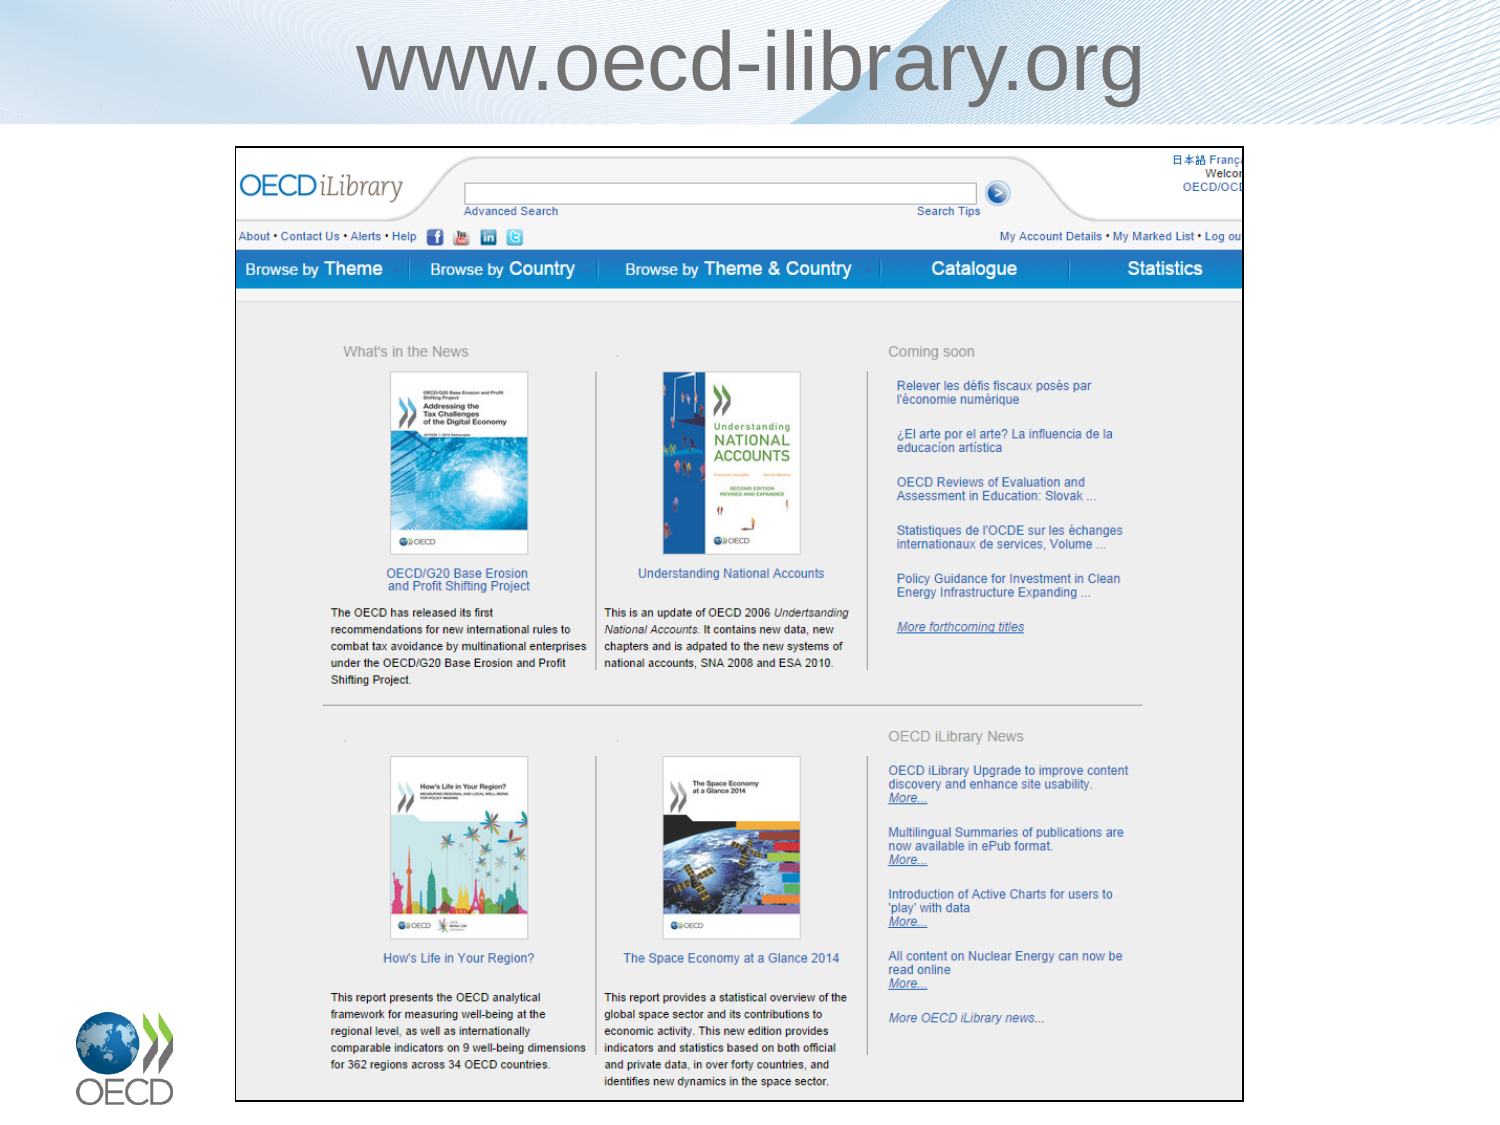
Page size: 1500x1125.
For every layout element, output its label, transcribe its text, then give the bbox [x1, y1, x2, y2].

title www.oecd-ilibrary.org [76, 0, 1426, 107]
picture [0, 0, 1500, 1125]
